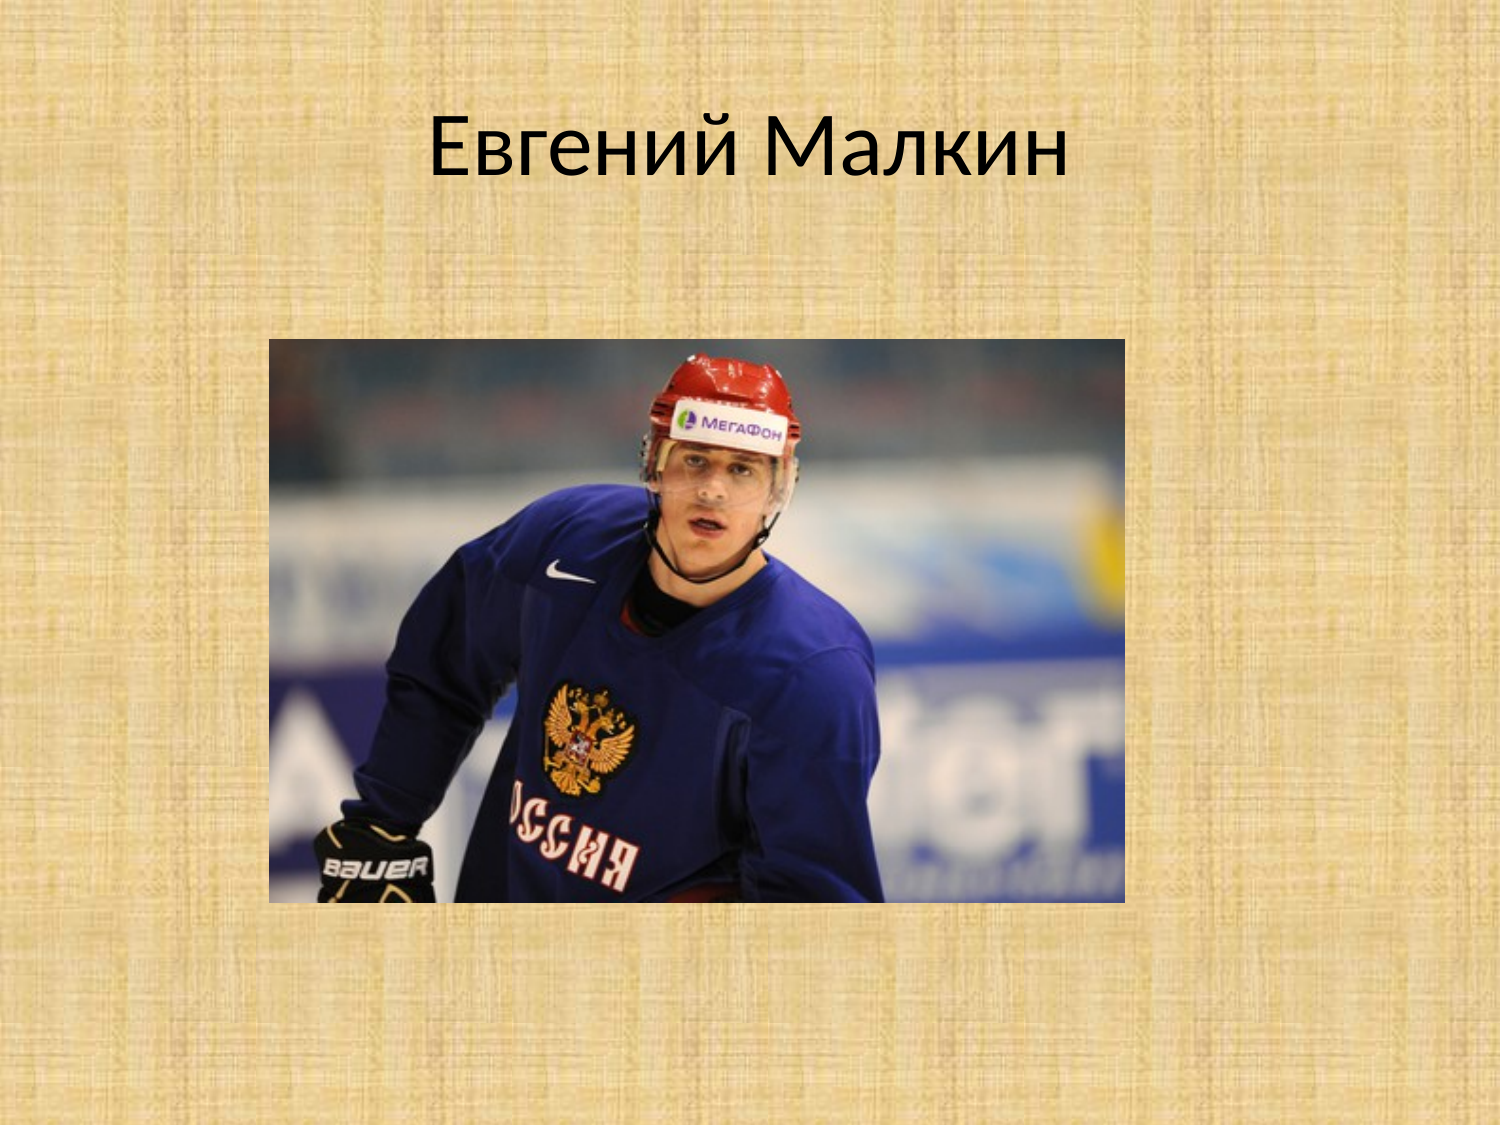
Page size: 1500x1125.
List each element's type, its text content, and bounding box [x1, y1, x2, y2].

picture [0, 0, 1500, 1125]
title Евгений Малкин [75, 45, 1425, 233]
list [269, 339, 1126, 903]
